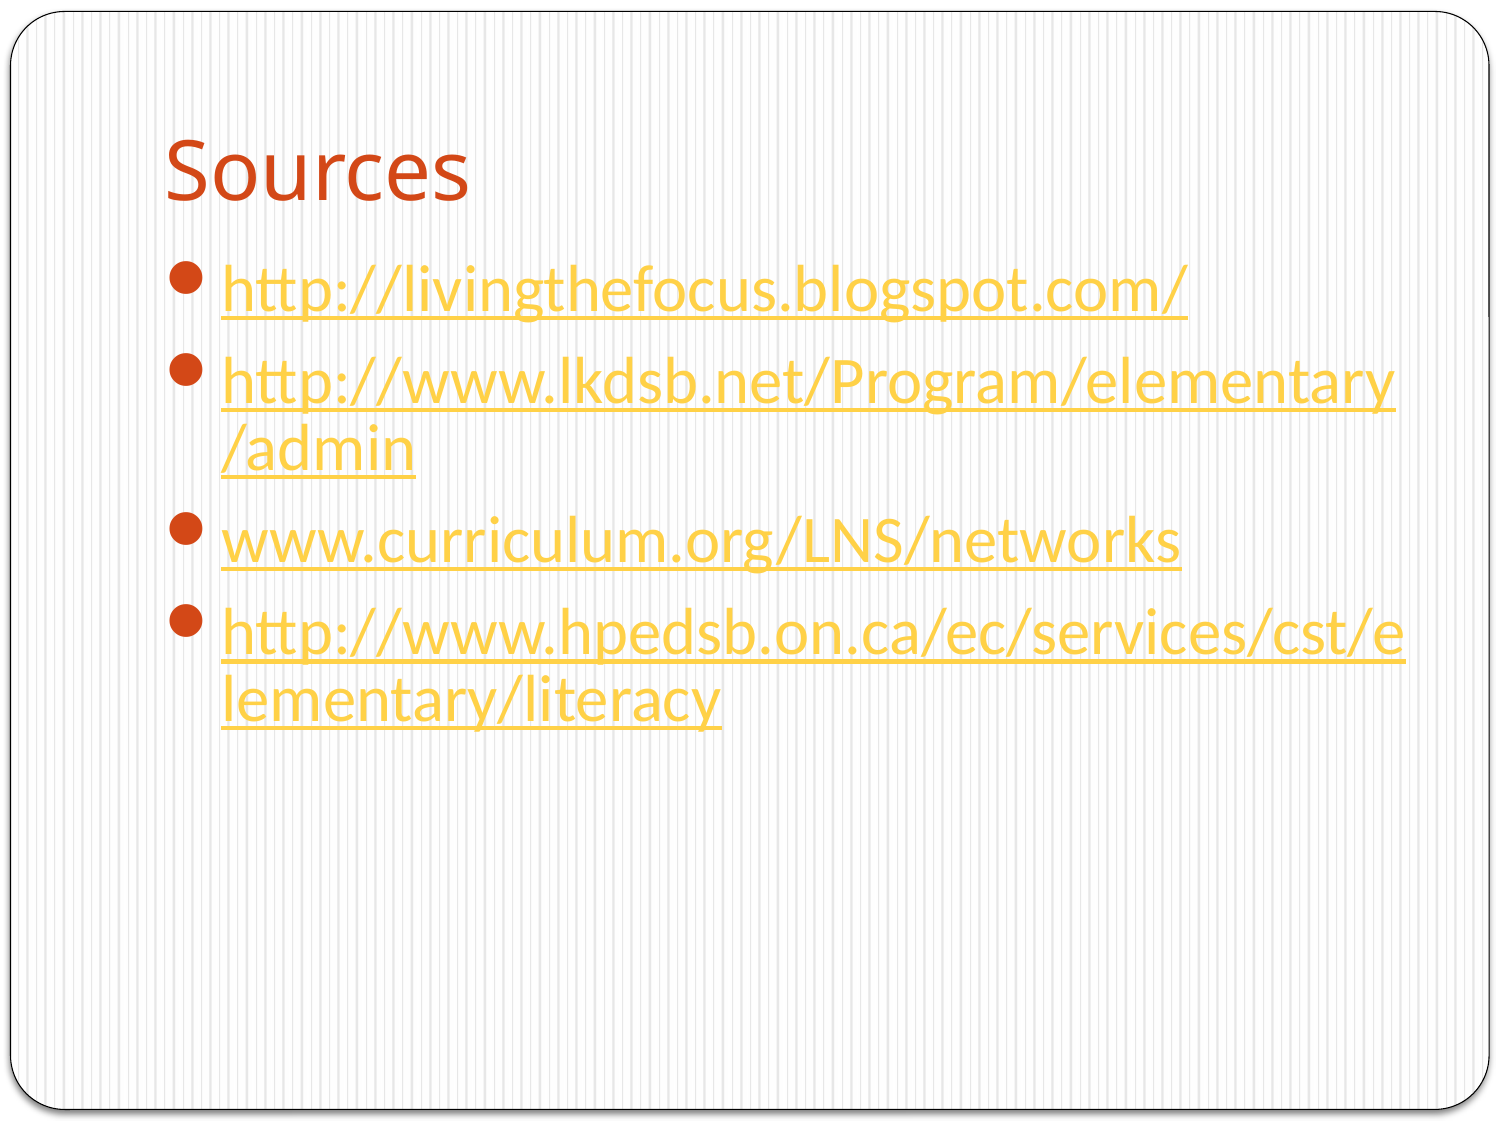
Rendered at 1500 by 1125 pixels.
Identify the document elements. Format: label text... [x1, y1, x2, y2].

title Sources [150, 45, 1425, 233]
list http://livingthefocus.blogspot.com/ http://www.lkdsb.net/Program/elementary/admin www.curriculum.org/LNS/networks http://www.hpedsb.on.ca/ec/services/cst/elementary/literacy [150, 237, 1425, 988]
